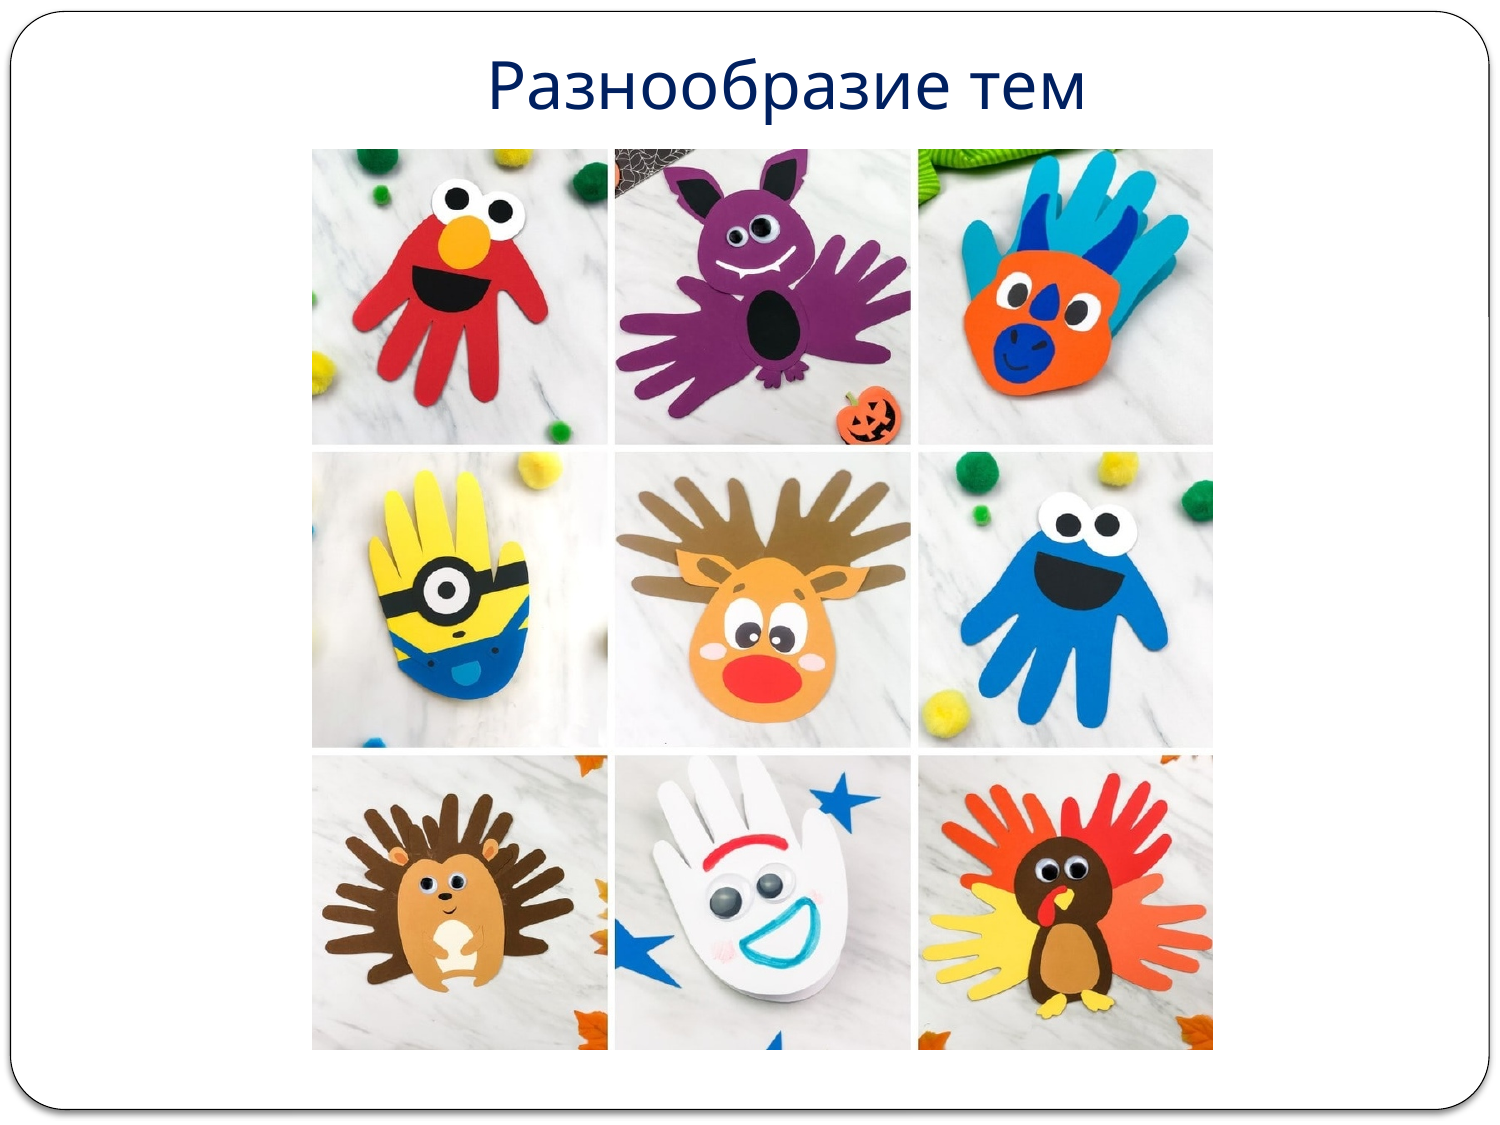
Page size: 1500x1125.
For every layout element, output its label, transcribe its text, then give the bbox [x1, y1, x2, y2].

picture [312, 149, 1213, 1051]
title Разнообразие тем [150, 0, 1425, 138]
